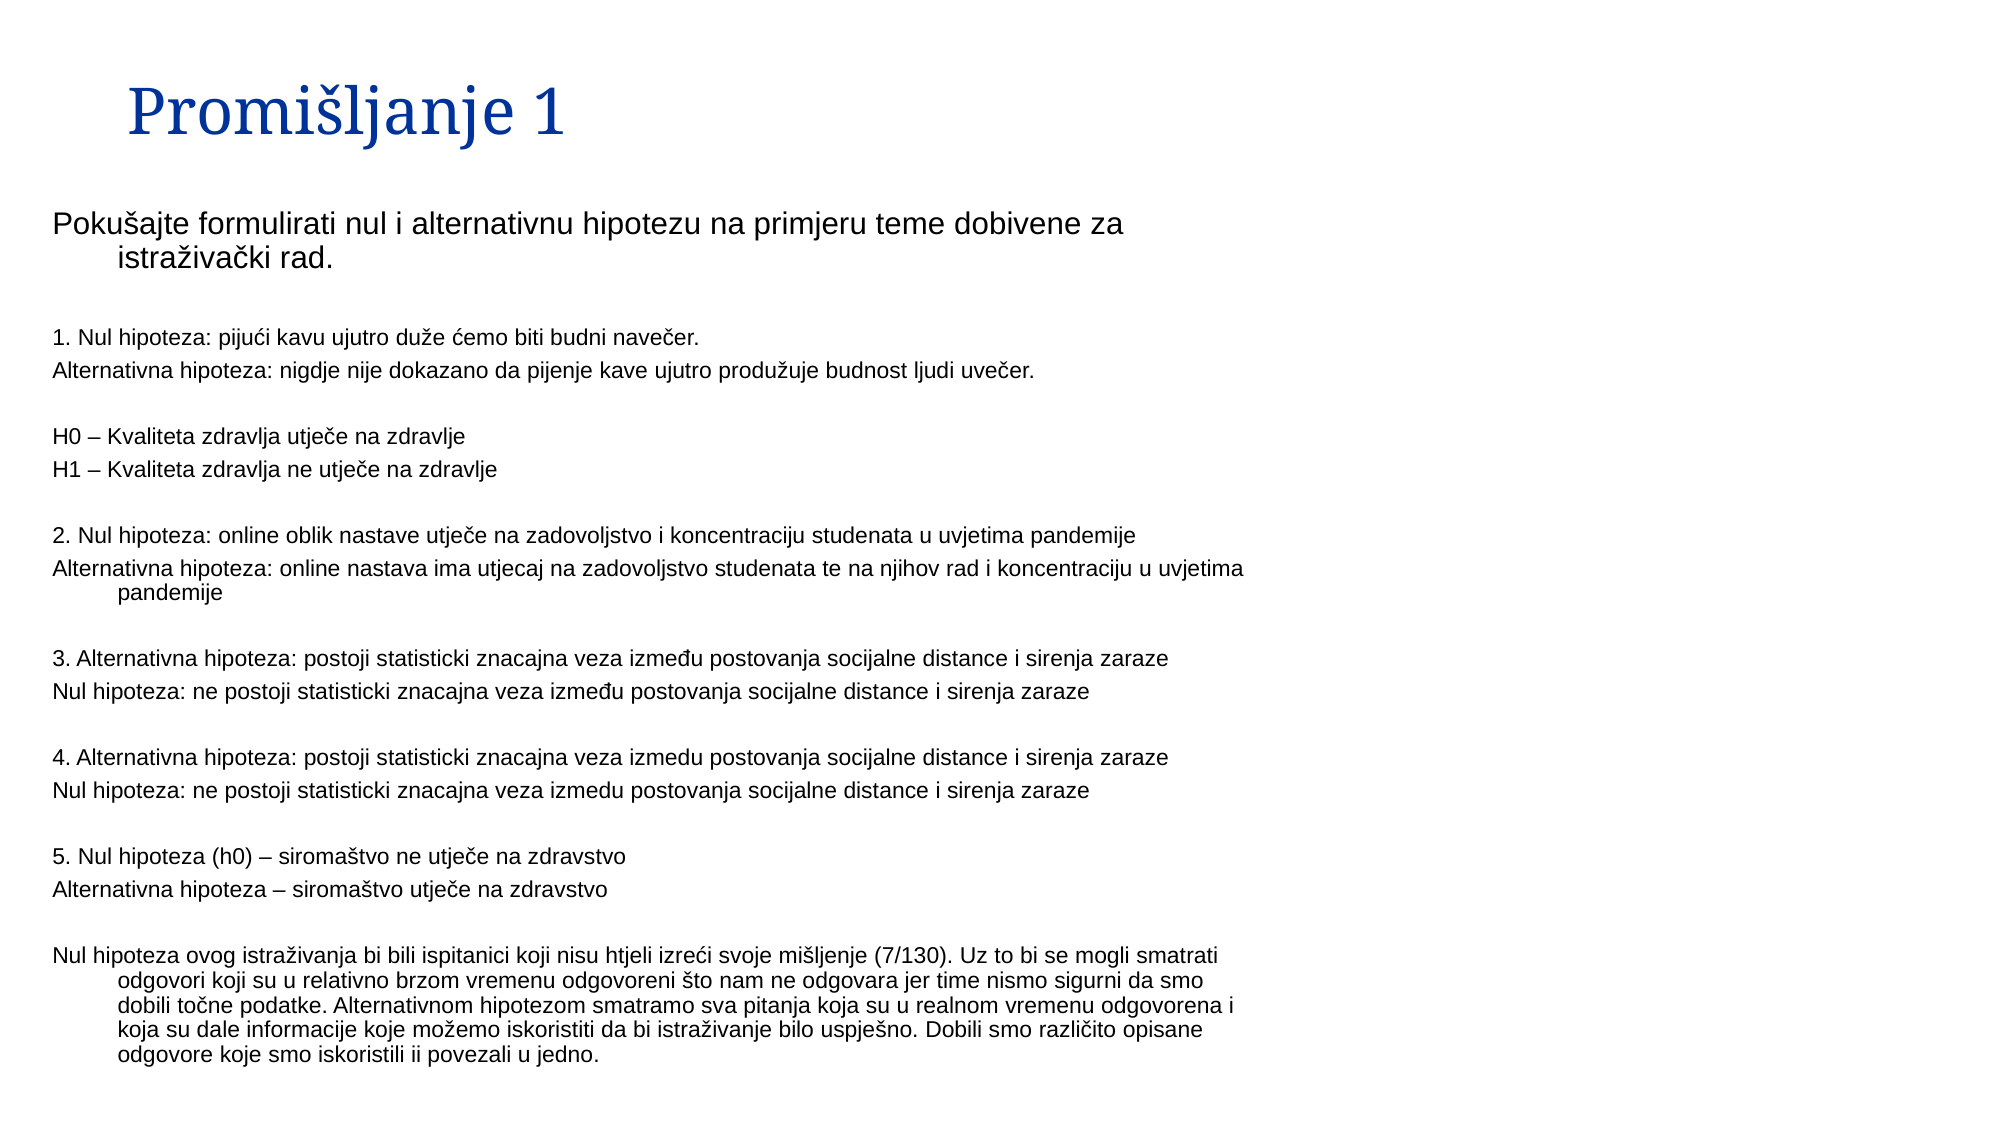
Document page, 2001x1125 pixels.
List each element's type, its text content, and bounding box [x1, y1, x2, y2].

text_box Promišljanje 1 [112, 62, 1125, 200]
text_box Pokušajte formulirati nul i alternativnu hipotezu na primjeru teme dobivene za istraživački rad. 1. Nul hipoteza: pijući kavu ujutro duže ćemo biti budni navečer. Alternativna hipoteza: nigdje nije dokazano da pijenje kave ujutro produžuje budnost ljudi uvečer. H0 – Kvaliteta zdravlja utječe na zdravlje H1 – Kvaliteta zdravlja ne utječe na zdravlje 2. Nul hipoteza: online oblik nastave utječe na zadovoljstvo i koncentraciju studenata u uvjetima pandemije Alternativna hipoteza: online nastava ima utjecaj na zadovoljstvo studenata te na njihov rad i koncentraciju u uvjetima pandemije 3. Alternativna hipoteza: postoji statisticki znacajna veza između postovanja socijalne distance i sirenja zaraze Nul hipoteza: ne postoji statisticki znacajna veza između postovanja socijalne distance i sirenja zaraze 4. Alternativna hipoteza: postoji statisticki znacajna veza izmedu postovanja socijalne distance i sirenja zaraze Nul hipoteza: ne postoji statisticki znacajna veza izmedu postovanja socijalne distance i sirenja zaraze 5. Nul hipoteza (h0) – siromaštvo ne utječe na zdravstvo Alternativna hipoteza – siromaštvo utječe na zdravstvo Nul hipoteza ovog istraživanja bi bili ispitanici koji nisu htjeli izreći svoje mišljenje (7/130). Uz to bi se mogli smatrati odgovori koji su u relativno brzom vremenu odgovoreni što nam ne odgovara jer time nismo sigurni da smo dobili točne podatke. Alternativnom hipotezom smatramo sva pitanja koja su u realnom vremenu odgovorena i koja su dale informacije koje možemo iskoristiti da bi istraživanje bilo uspješno. Dobili smo različito opisane odgovore koje smo iskoristili ii povezali u jedno. [37, 200, 1263, 1075]
